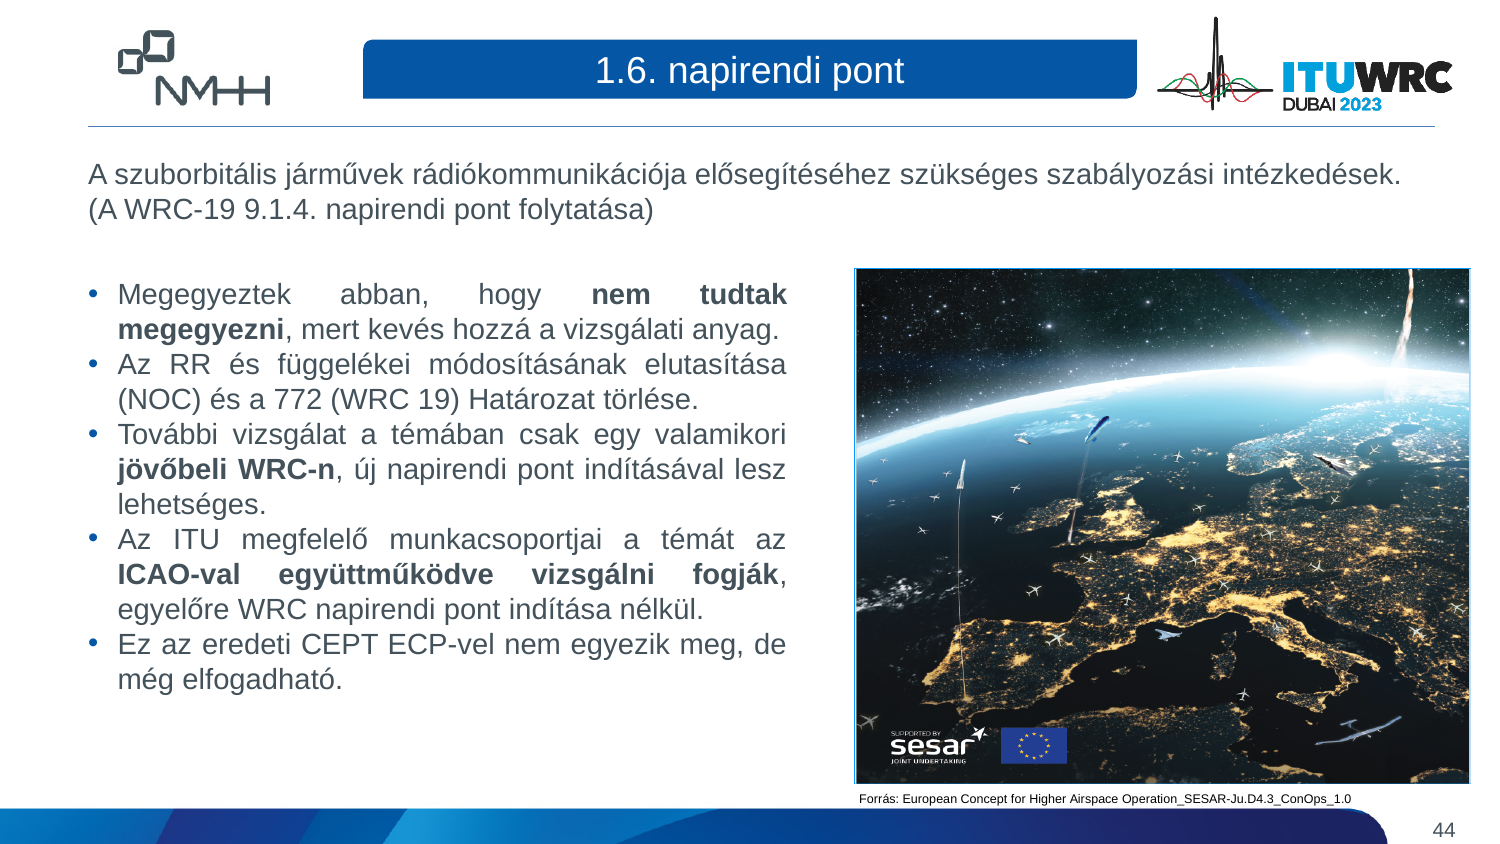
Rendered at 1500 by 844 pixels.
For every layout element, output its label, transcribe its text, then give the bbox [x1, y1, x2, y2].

text_box Megegyeztek abban, hogy nem tudtak megegyezni, mert kevés hozzá a vizsgálati anyag. Az RR és függelékei módosításának elutasítása (NOC) és a 772 (WRC 19) Határozat törlése. További vizsgálat a témában csak egy valamikori jövőbeli WRC-n, új napirendi pont indításával lesz lehetséges. Az ITU megfelelő munkacsoportjai a témát az ICAO-val együttműködve vizsgálni fogják, egyelőre WRC napirendi pont indítása nélkül. Ez az eredeti CEPT ECP-vel nem egyezik meg, de még elfogadható. [67, 268, 803, 703]
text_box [844, 268, 1500, 812]
text_box 1.6. napirendi pont [361, 37, 1139, 101]
picture [0, 1, 1500, 844]
list A szuborbitális járművek rádiókommunikációja elősegítéséhez szükséges szabályozási intézkedések. (A WRC-19 9.1.4. napirendi pont folytatása) [67, 147, 1458, 228]
